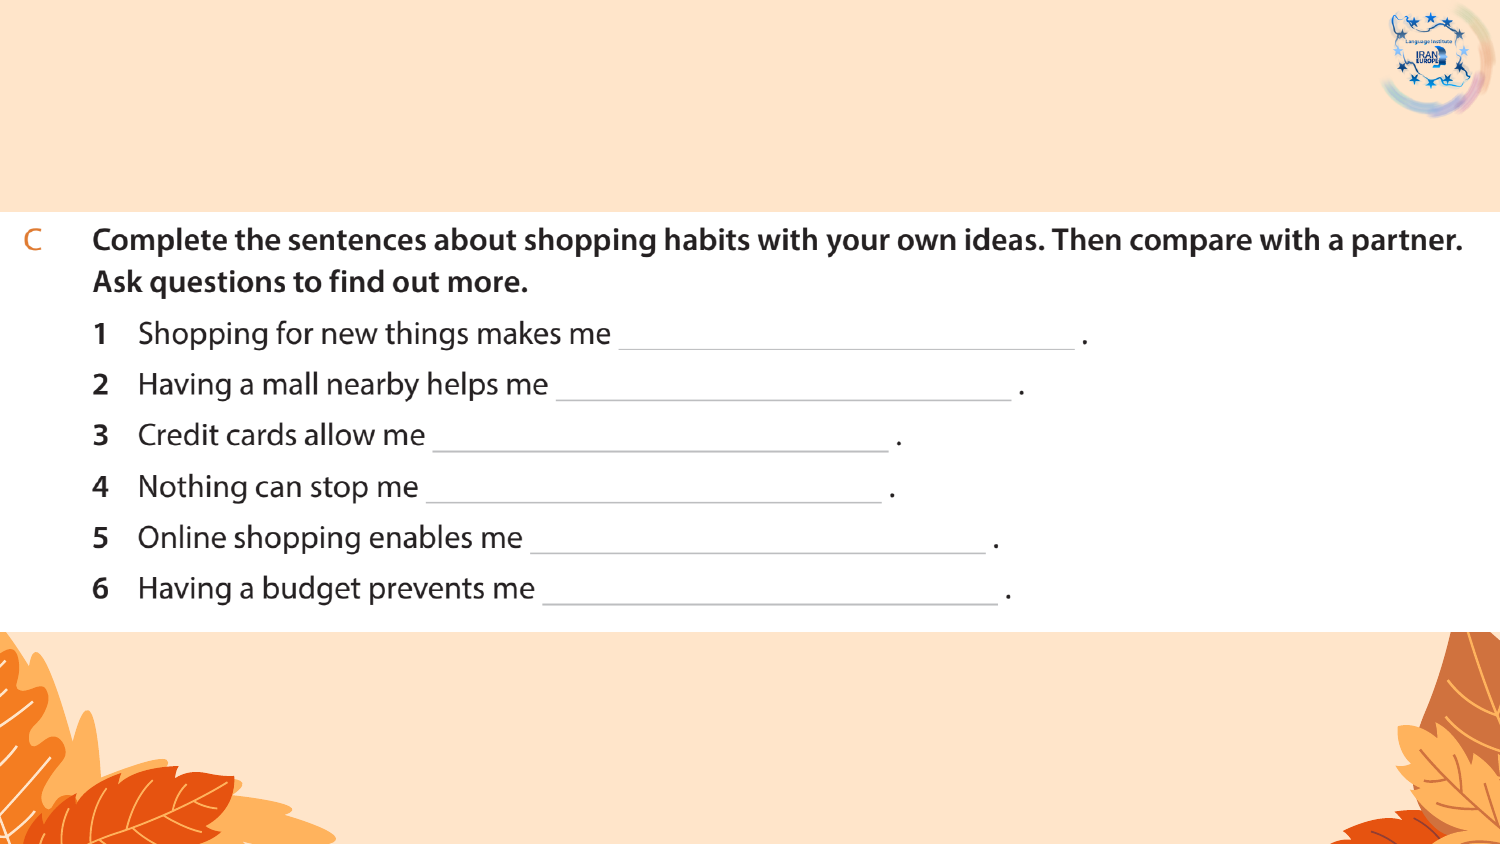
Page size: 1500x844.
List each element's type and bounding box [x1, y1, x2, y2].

picture [0, 211, 1500, 632]
picture [1375, 0, 1500, 122]
